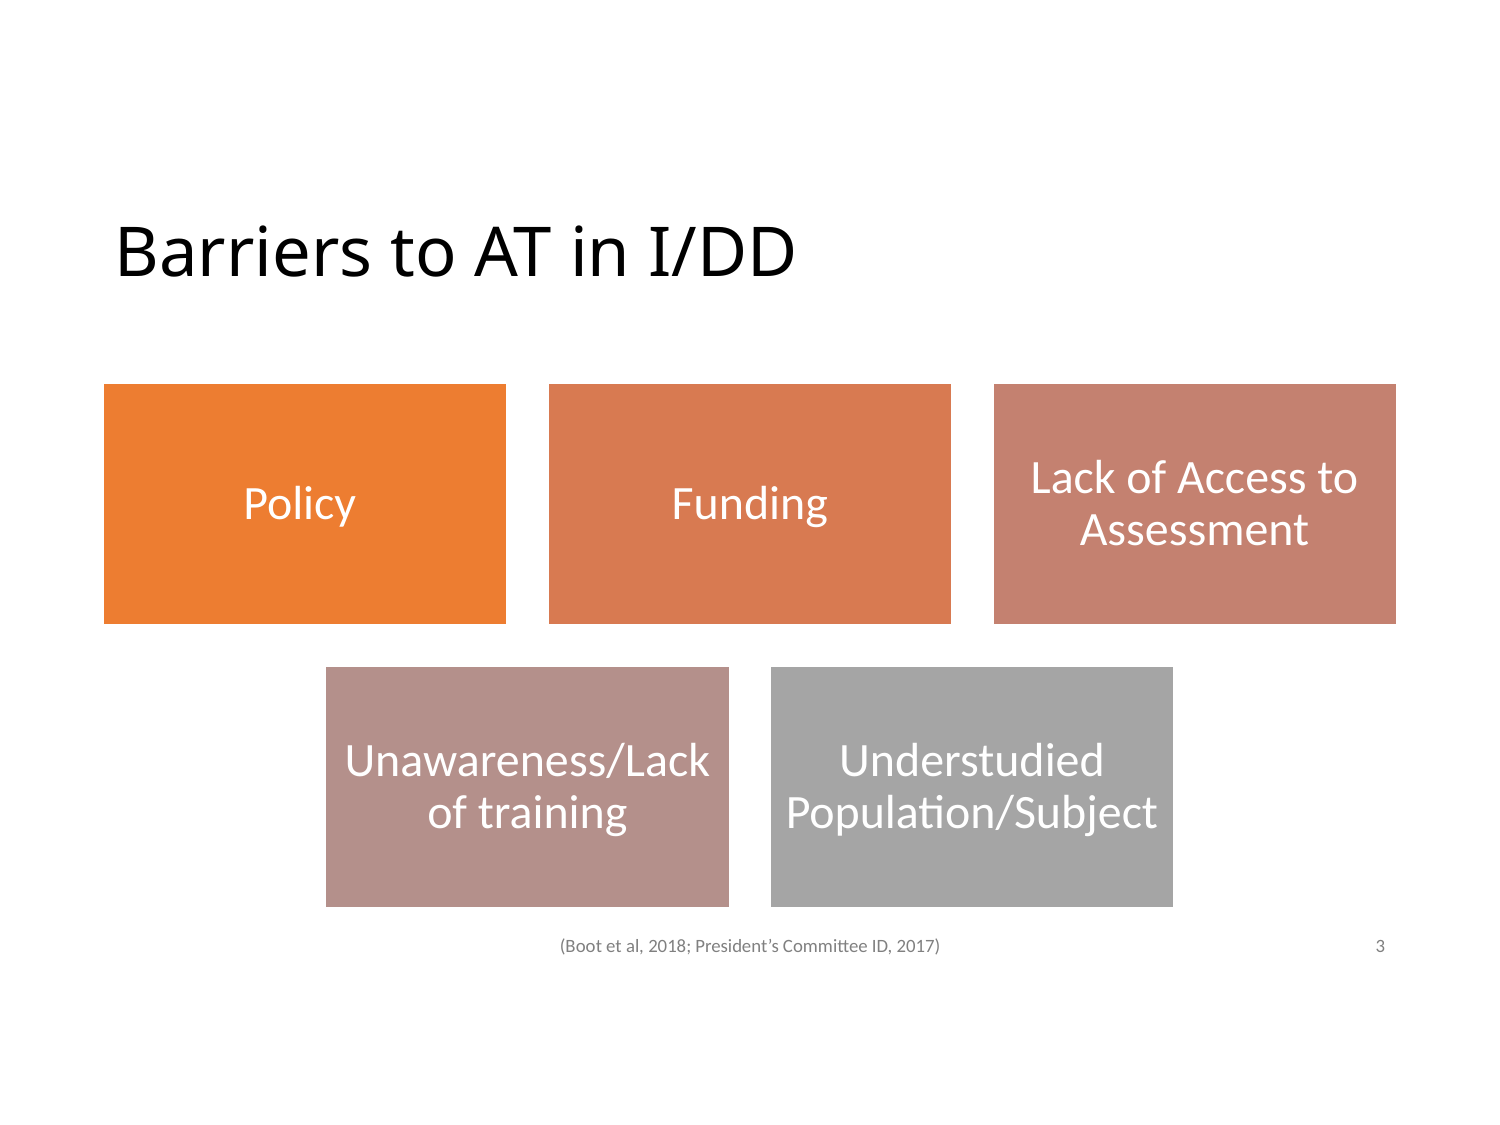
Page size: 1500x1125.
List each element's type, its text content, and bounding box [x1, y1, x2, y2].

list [103, 377, 1397, 914]
slide_number 3 [1091, 922, 1397, 968]
title Barriers to AT in I/DD [103, 172, 1397, 297]
footer (Boot et al, 2018; President’s Committee ID, 2017) [496, 922, 1004, 968]
